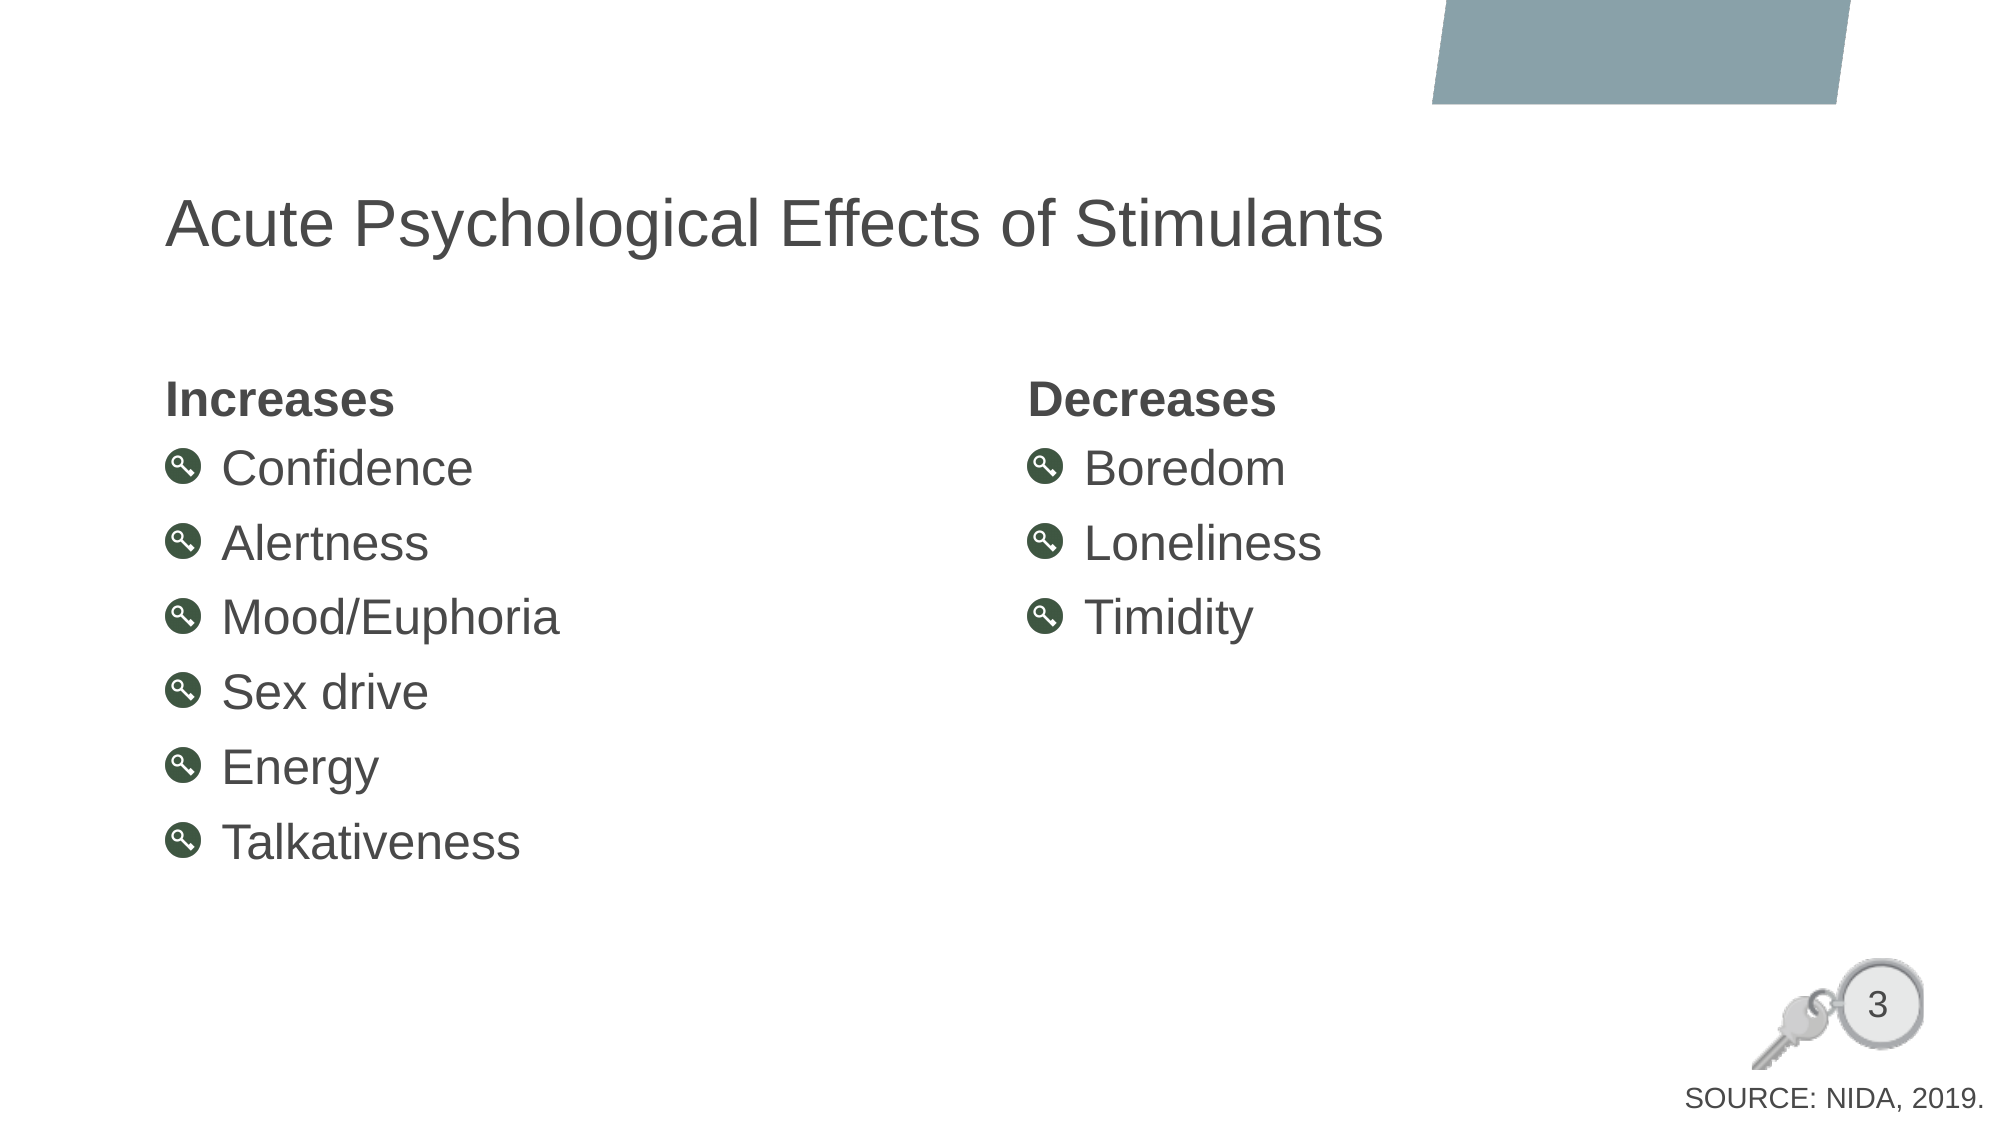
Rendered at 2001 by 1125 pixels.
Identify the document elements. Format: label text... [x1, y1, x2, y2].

picture [0, 0, 2001, 1125]
list Boredom Loneliness Timidity [1012, 434, 1850, 1016]
list Confidence Alertness Mood/Euphoria Sex drive Energy Talkativeness [150, 434, 984, 1016]
list Increases [150, 299, 984, 434]
text_box SOURCE: NIDA, 2019. [1524, 1072, 2000, 1123]
slide_number 3 [1836, 972, 1920, 1033]
title Acute Psychological Effects of Stimulants [150, 149, 1850, 300]
list Decreases [1012, 299, 1850, 434]
